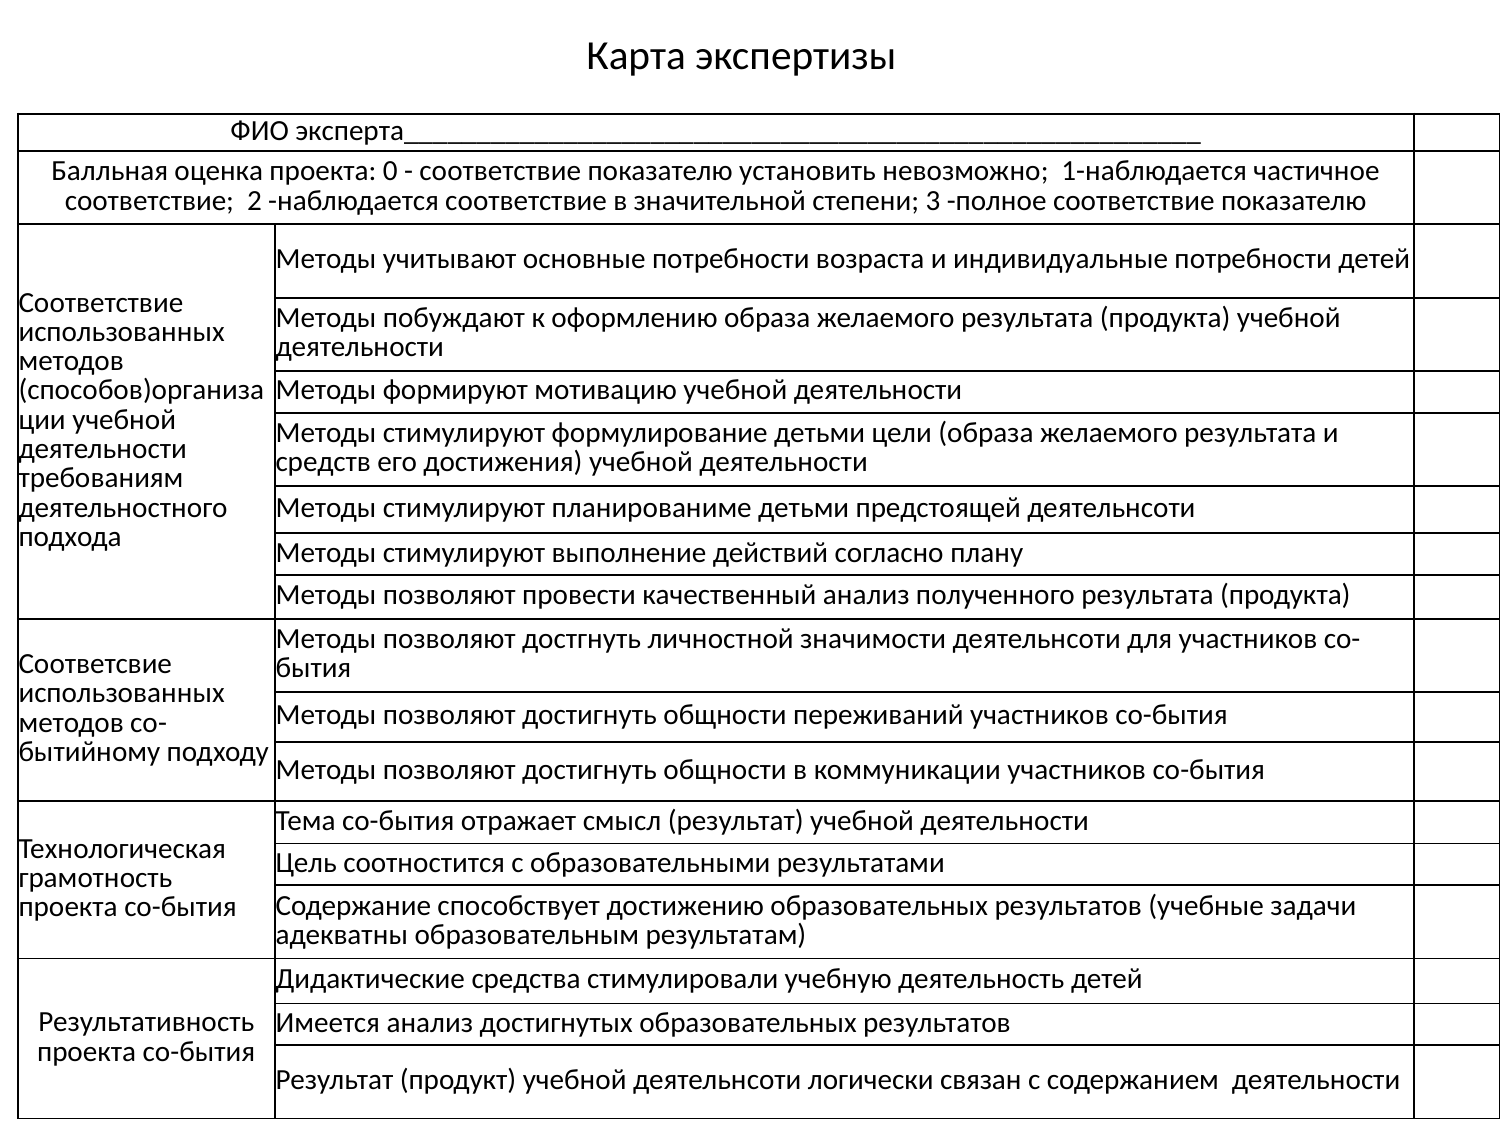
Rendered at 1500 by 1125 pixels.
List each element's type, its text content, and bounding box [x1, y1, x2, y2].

table_cell Соответствие использованных методов (способов)организации учебной деятельности требованиям деятельностного подхода [19, 225, 274, 618]
title Карта экспертизы [64, 30, 1437, 88]
table_cell Соответсвие использованных методов со-бытийному подходу [19, 620, 274, 800]
table_cell Методы учитывают основные потребности возраста и индивидуальные потребности детей [276, 225, 1413, 297]
table_cell [1415, 959, 1499, 1003]
table_cell [1415, 414, 1499, 485]
table_cell Методы стимулируют планированиме детьми предстоящей деятельнсоти [276, 487, 1413, 532]
table_cell Методы побуждают к оформлению образа желаемого результата (продукта) учебной деятельности [276, 299, 1413, 370]
table_cell [1415, 152, 1499, 223]
table_cell [1415, 576, 1499, 618]
table_cell Методы позволяют достигнуть общности переживаний участников со-бытия [276, 693, 1413, 741]
table_cell Имеется анализ достигнутых образовательных результатов [276, 1004, 1413, 1044]
table_header [1415, 115, 1499, 150]
table_cell Методы стимулируют выполнение действий согласно плану [276, 534, 1413, 574]
table_cell Результативность проекта со-бытия [19, 959, 274, 1118]
table_cell Содержание способствует достижению образовательных результатов (учебные задачи адекватны образовательным результатам) [276, 886, 1413, 958]
table_cell [1415, 802, 1499, 843]
table_cell [1415, 620, 1499, 691]
table_cell [1415, 886, 1499, 958]
table_cell [1415, 534, 1499, 574]
table_cell [1415, 487, 1499, 532]
table_cell [1415, 1046, 1499, 1118]
table_cell Результат (продукт) учебной деятельнсоти логически связан с содержанием деятельности [276, 1046, 1413, 1118]
table_cell Технологическая грамотность проекта со-бытия [19, 802, 274, 958]
table_cell [1415, 372, 1499, 412]
table_cell [1415, 693, 1499, 741]
table_cell [1415, 225, 1499, 297]
table_cell Методы позволяют достгнуть личностной значимости деятельнсоти для участников со-бытия [276, 620, 1413, 691]
table_cell Методы позволяют достигнуть общности в коммуникации участников со-бытия [276, 743, 1413, 800]
table_cell Балльная оценка проекта: 0 - соответствие показателю установить невозможно; 1-наблюдается частичное соответствие; 2 -наблюдается соответствие в значительной степени; 3 -полное соответствие показателю [19, 152, 1413, 223]
table_cell Тема со-бытия отражает смысл (результат) учебной деятельности [276, 802, 1413, 843]
table_cell [1415, 743, 1499, 800]
table_cell Цель соотностится с образовательными результатами [276, 844, 1413, 884]
table_cell Методы стимулируют формулирование детьми цели (образа желаемого результата и средств его достижения) учебной деятельности [276, 414, 1413, 485]
table_cell Методы позволяют провести качественный анализ полученного результата (продукта) [276, 576, 1413, 618]
table_cell Дидактические средства стимулировали учебную деятельность детей [276, 959, 1413, 1003]
table_cell [1415, 1004, 1499, 1044]
table_cell [1415, 299, 1499, 370]
table_cell Методы формируют мотивацию учебной деятельности [276, 372, 1413, 412]
table_header ФИО эксперта_______________________________________________________ [19, 115, 1413, 150]
table_cell [1415, 844, 1499, 884]
